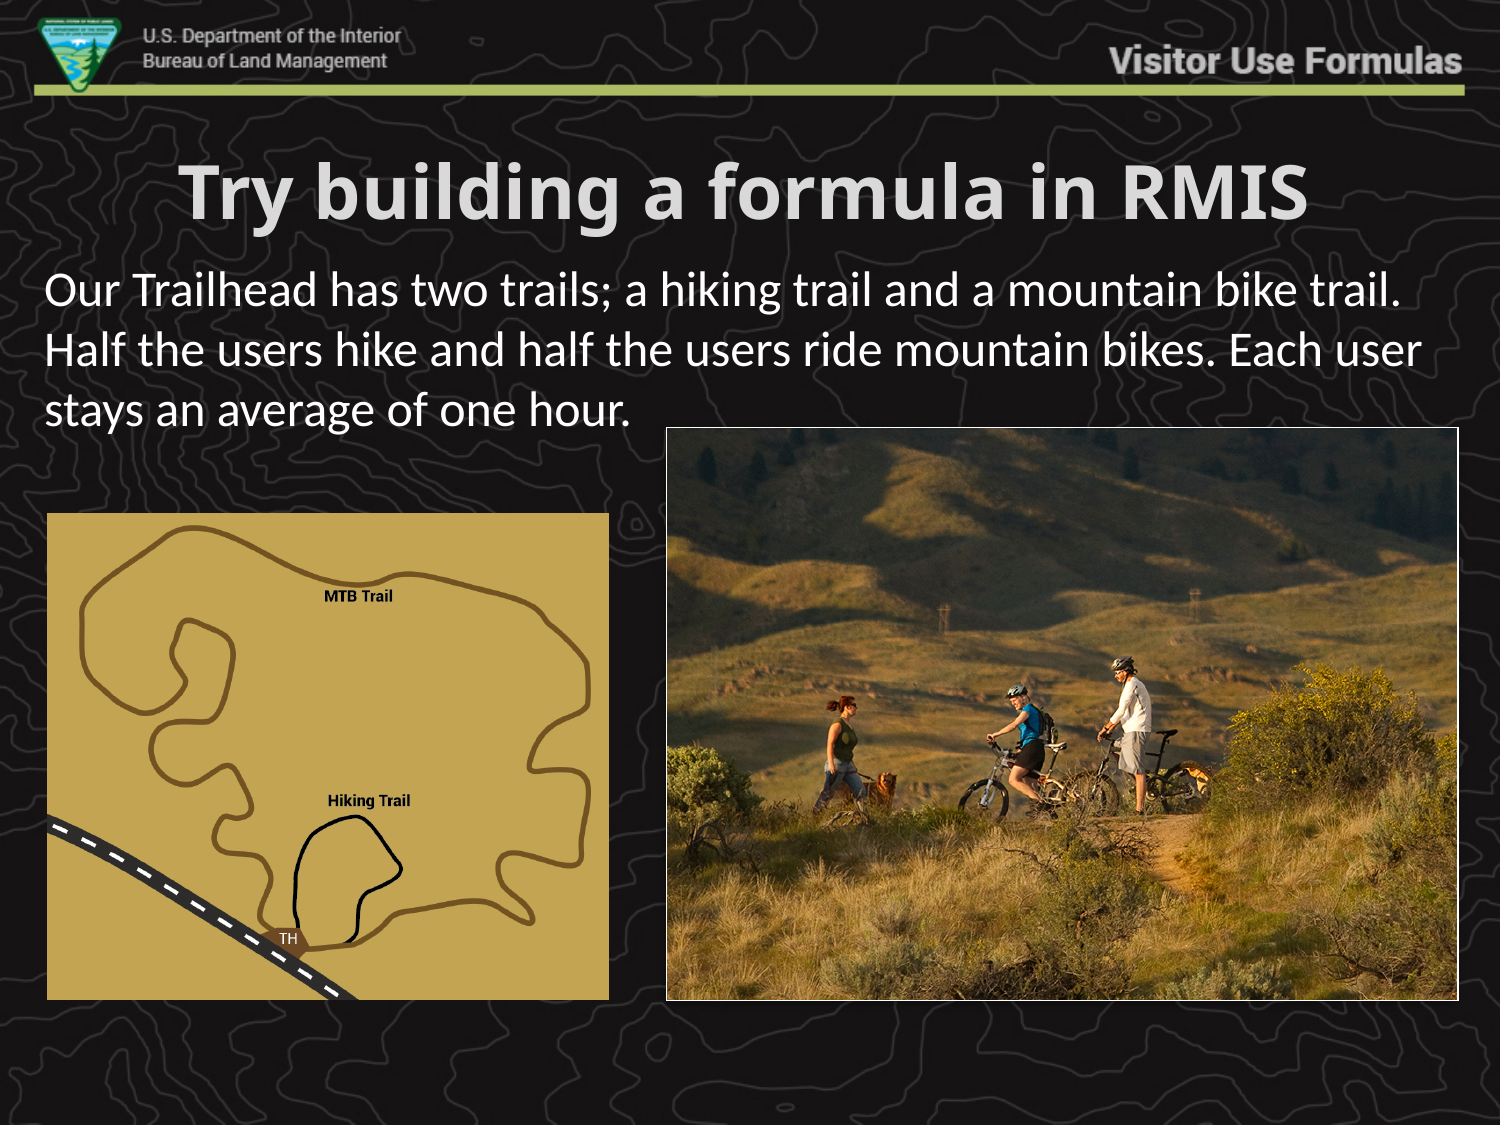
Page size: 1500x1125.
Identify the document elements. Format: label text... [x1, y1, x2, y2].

text_box Our Trailhead has two trails; a hiking trail and a mountain bike trail. Half the users hike and half the users ride mountain bikes. Each user stays an average of one hour. [29, 248, 1459, 445]
picture [0, 0, 1500, 1125]
text_box Try building a formula in RMIS [29, 137, 1459, 242]
